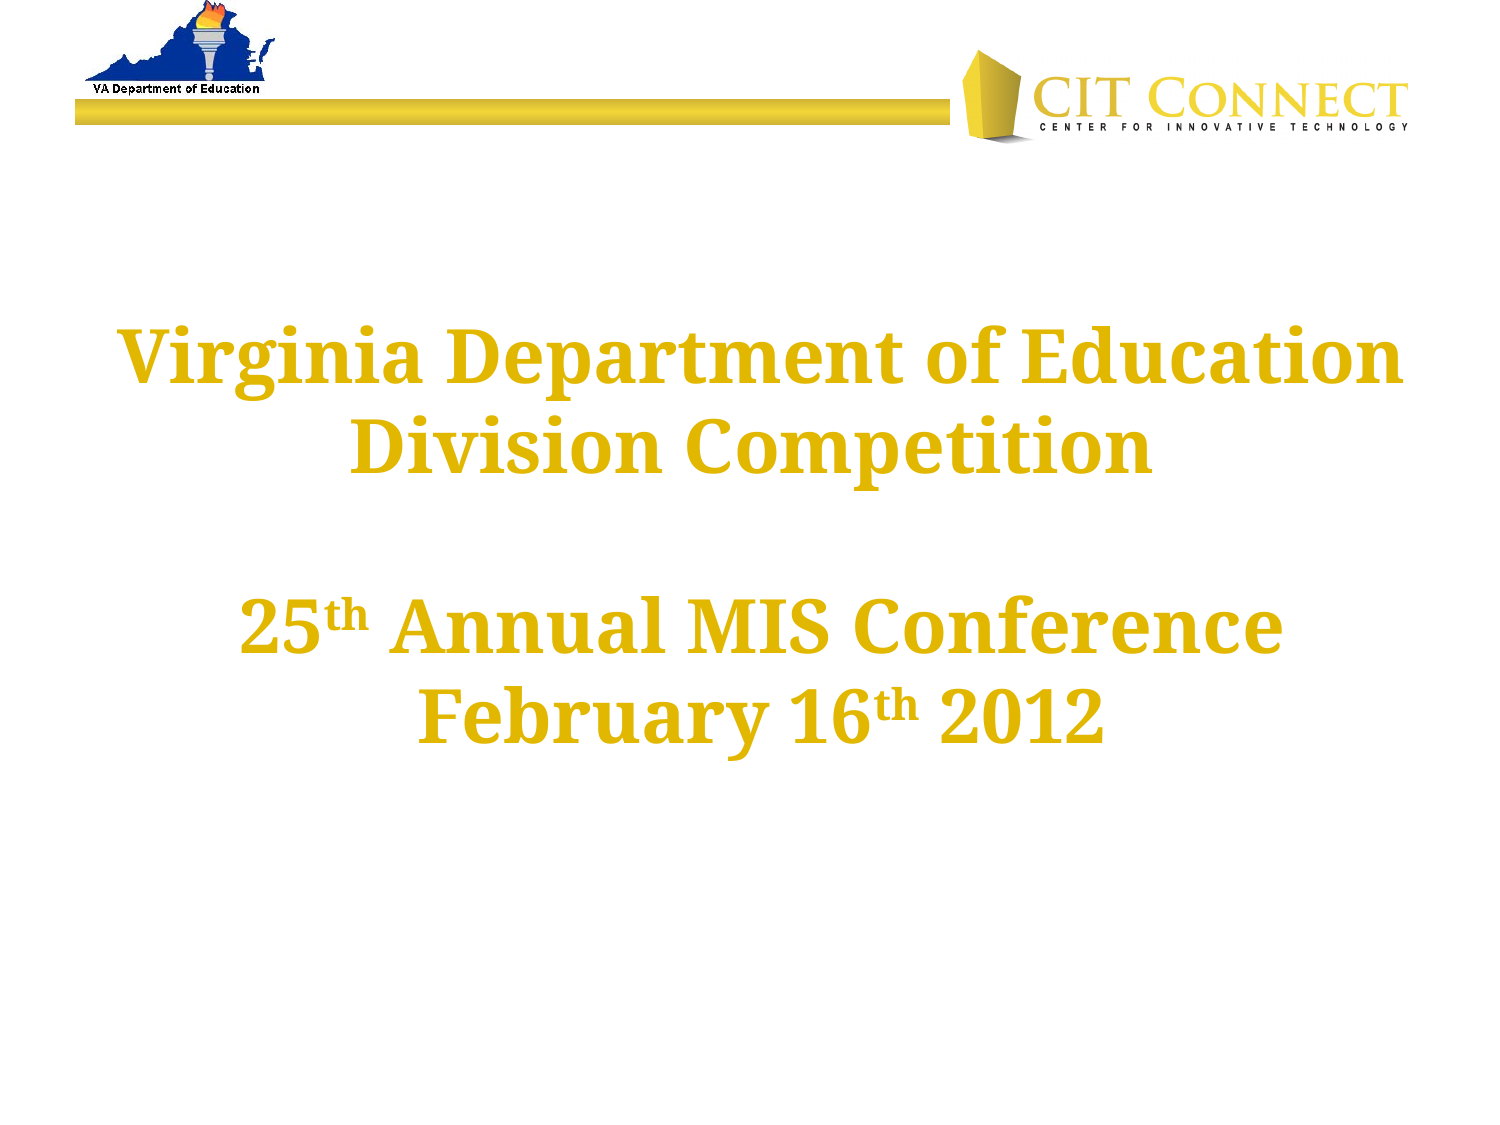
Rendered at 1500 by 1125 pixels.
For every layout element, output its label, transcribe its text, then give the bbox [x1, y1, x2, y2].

title Virginia Department of Education Division Competition 25th Annual MIS Conference February 16th 2012 [74, 412, 1451, 654]
picture [85, 0, 275, 96]
picture [962, 49, 1408, 144]
